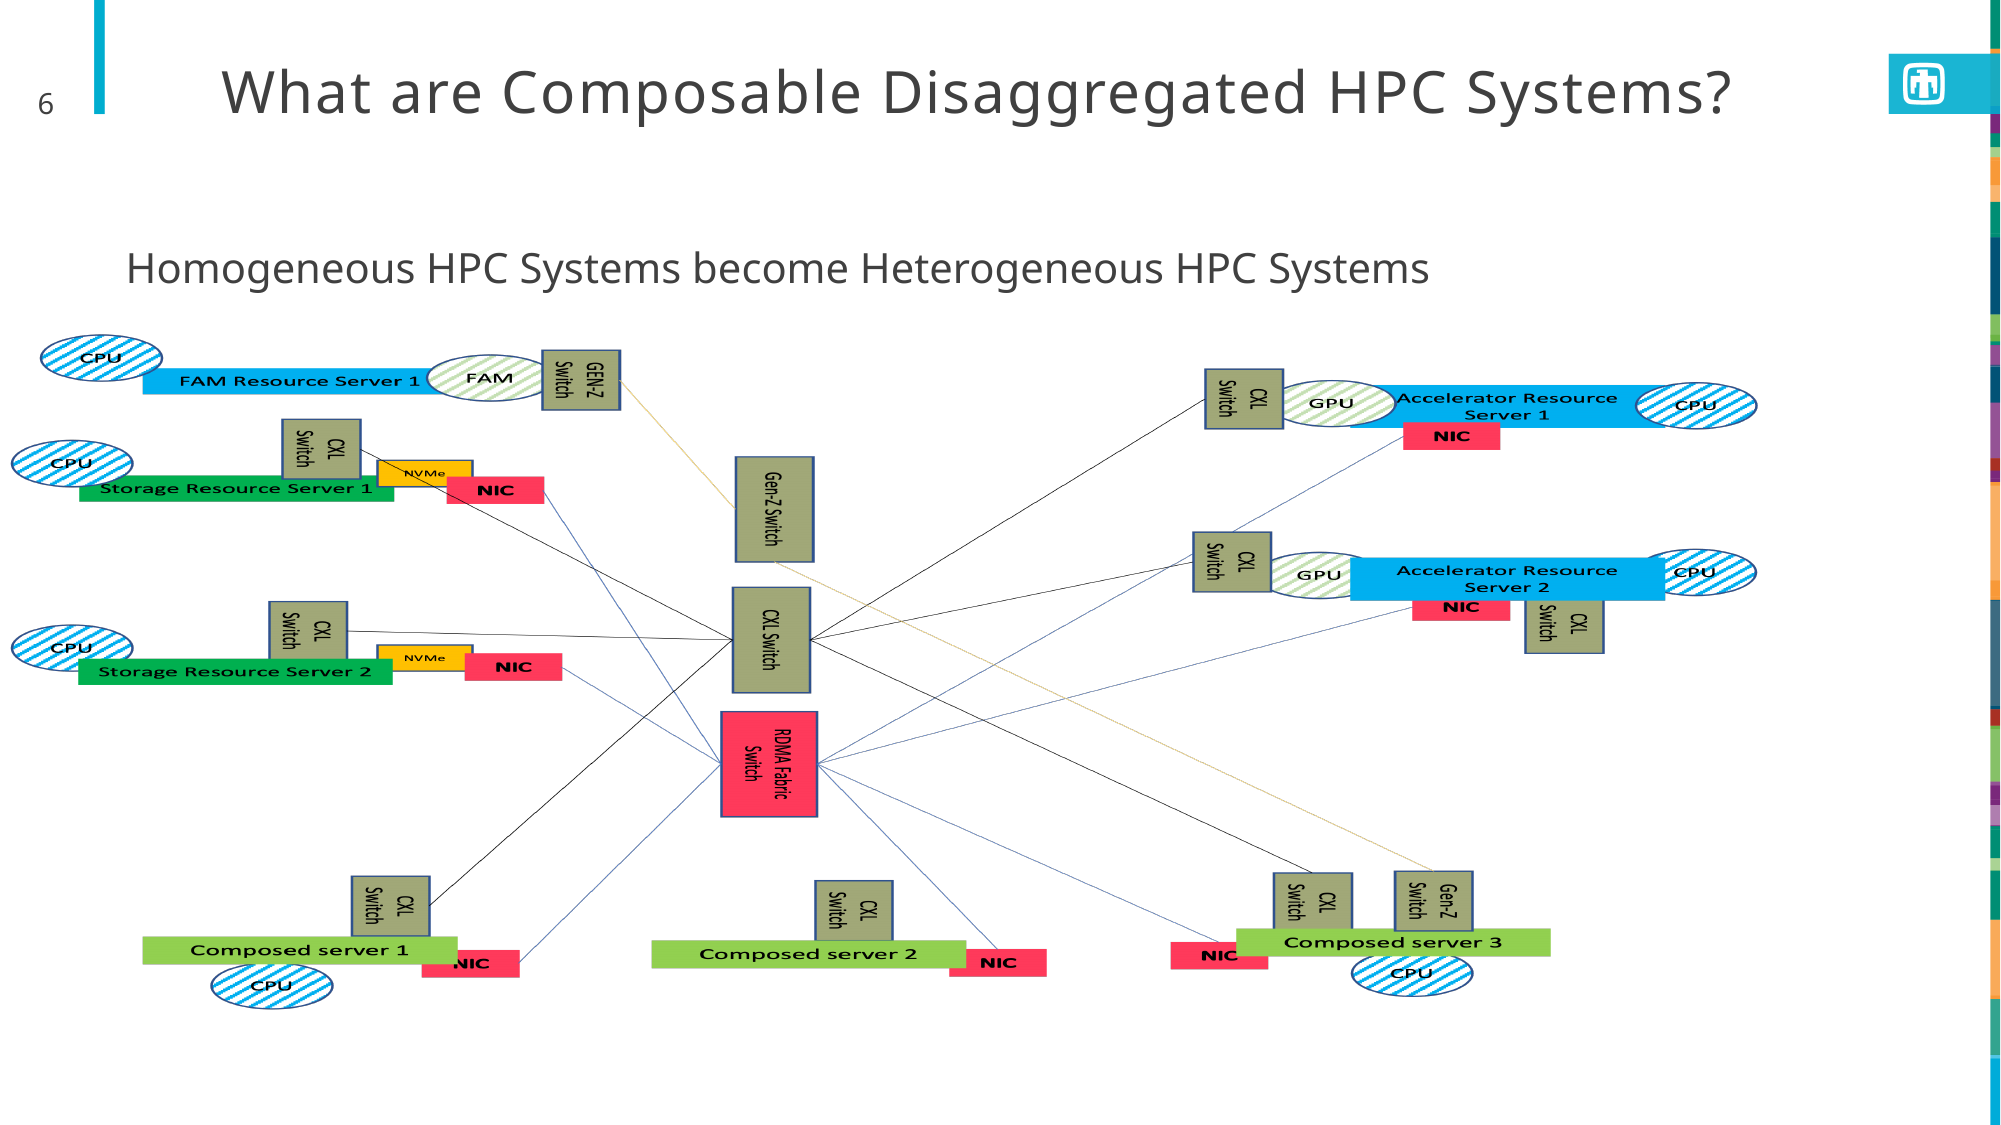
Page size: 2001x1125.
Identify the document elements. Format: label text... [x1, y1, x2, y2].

slide_number 6 [0, 58, 92, 153]
picture [0, 0, 2001, 1125]
title What are Composable Disaggregated HPC Systems? [118, 58, 1838, 153]
list Homogeneous HPC Systems become Heterogeneous HPC Systems [118, 234, 1838, 995]
